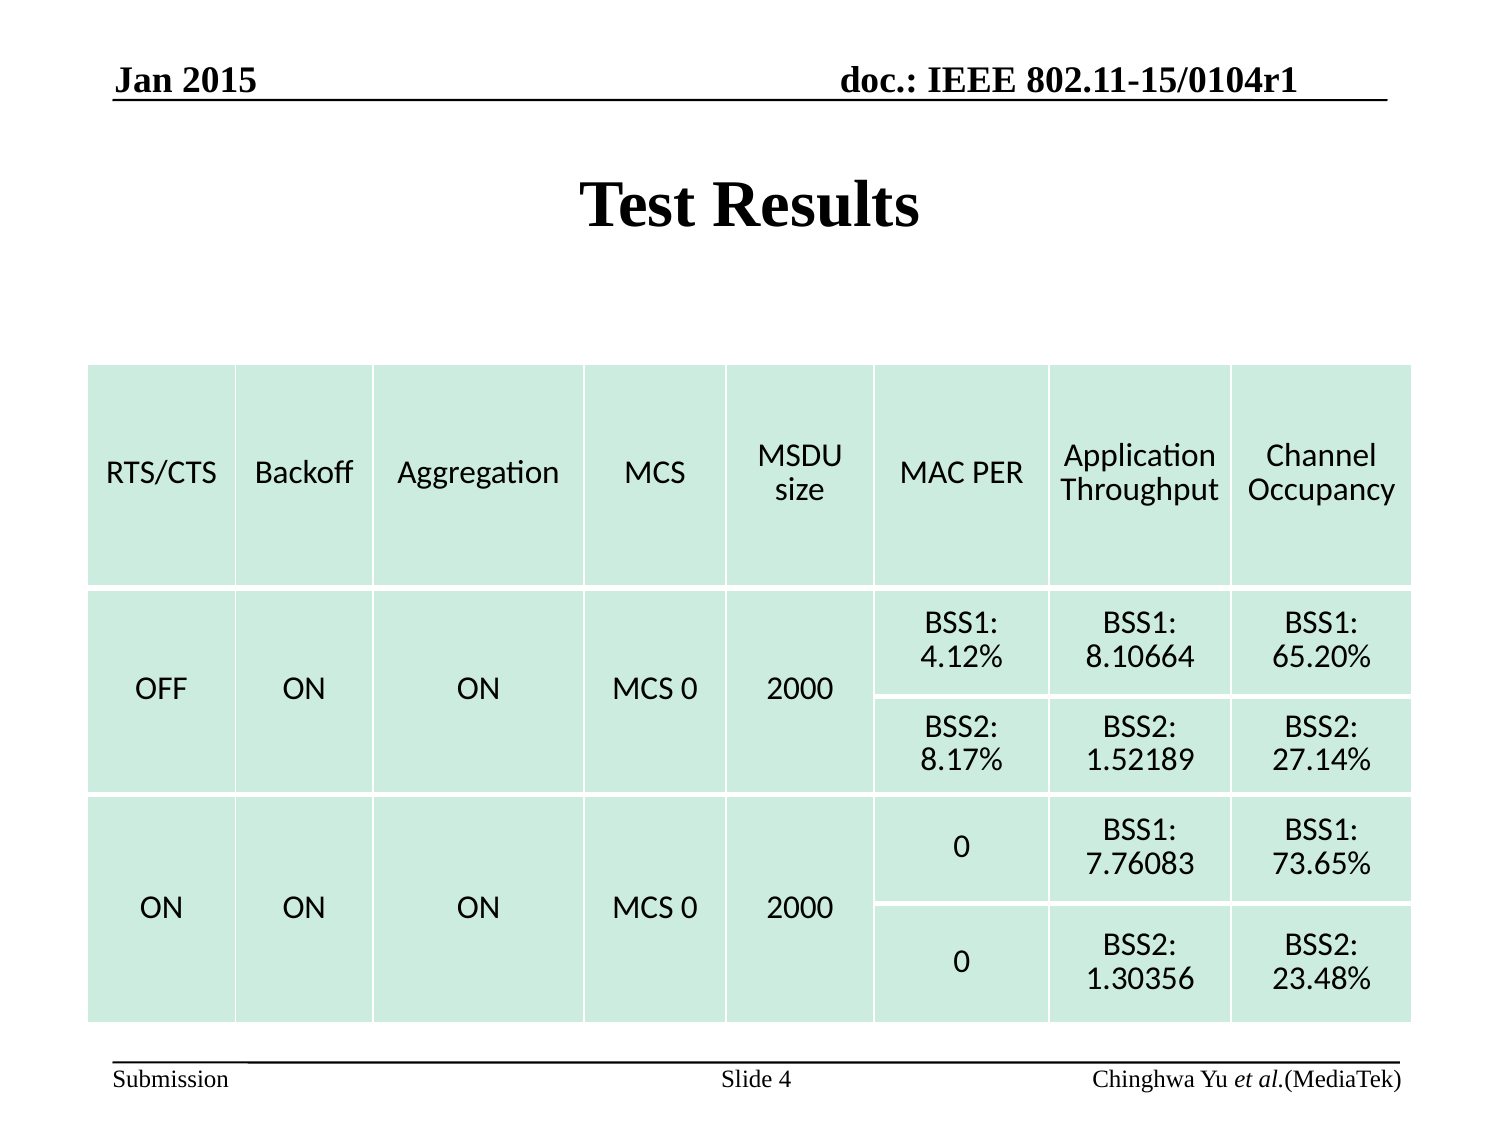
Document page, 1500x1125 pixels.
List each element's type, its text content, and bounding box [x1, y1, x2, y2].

table_cell BSS2: 23.48% [1232, 906, 1411, 1022]
table_cell ON [88, 797, 235, 1022]
table_cell BSS1: 73.65% [1232, 797, 1411, 901]
table_cell 0 [875, 797, 1048, 901]
table_cell ON [374, 797, 583, 1022]
table_header MAC PER [875, 365, 1048, 585]
table_cell 0 [875, 906, 1048, 1022]
table_cell BSS1: 8.10664 [1050, 591, 1230, 694]
table_header Application Throughput [1050, 365, 1230, 585]
table_header Backoff [236, 365, 372, 585]
table_cell OFF [88, 591, 235, 792]
table_cell MCS 0 [585, 591, 725, 792]
table_cell ON [236, 591, 372, 792]
table_header MCS [585, 365, 725, 585]
table_cell BSS1: 7.76083 [1050, 797, 1230, 901]
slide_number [114, 54, 259, 101]
table_cell BSS2: 8.17% [875, 699, 1048, 792]
table_cell ON [374, 591, 583, 792]
table_header Channel Occupancy [1232, 365, 1411, 585]
table_cell BSS2: 1.30356 [1050, 906, 1230, 1022]
table_cell 2000 [727, 591, 873, 792]
table_header RTS/CTS [88, 365, 235, 585]
table_cell BSS1: 4.12% [875, 591, 1048, 694]
table_cell 2000 [727, 797, 873, 1022]
table_header Aggregation [374, 365, 583, 585]
slide_number Slide 4 [712, 1061, 800, 1093]
table_cell BSS2: 1.52189 [1050, 699, 1230, 792]
table_cell BSS2: 27.14% [1232, 699, 1411, 792]
table_cell ON [236, 797, 372, 1022]
title Test Results [112, 112, 1388, 288]
footer Chinghwa Yu et al.(MediaTek) [1087, 1061, 1402, 1093]
table_cell MCS 0 [585, 797, 725, 1022]
table_header MSDU size [727, 365, 873, 585]
table_cell BSS1: 65.20% [1232, 591, 1411, 694]
